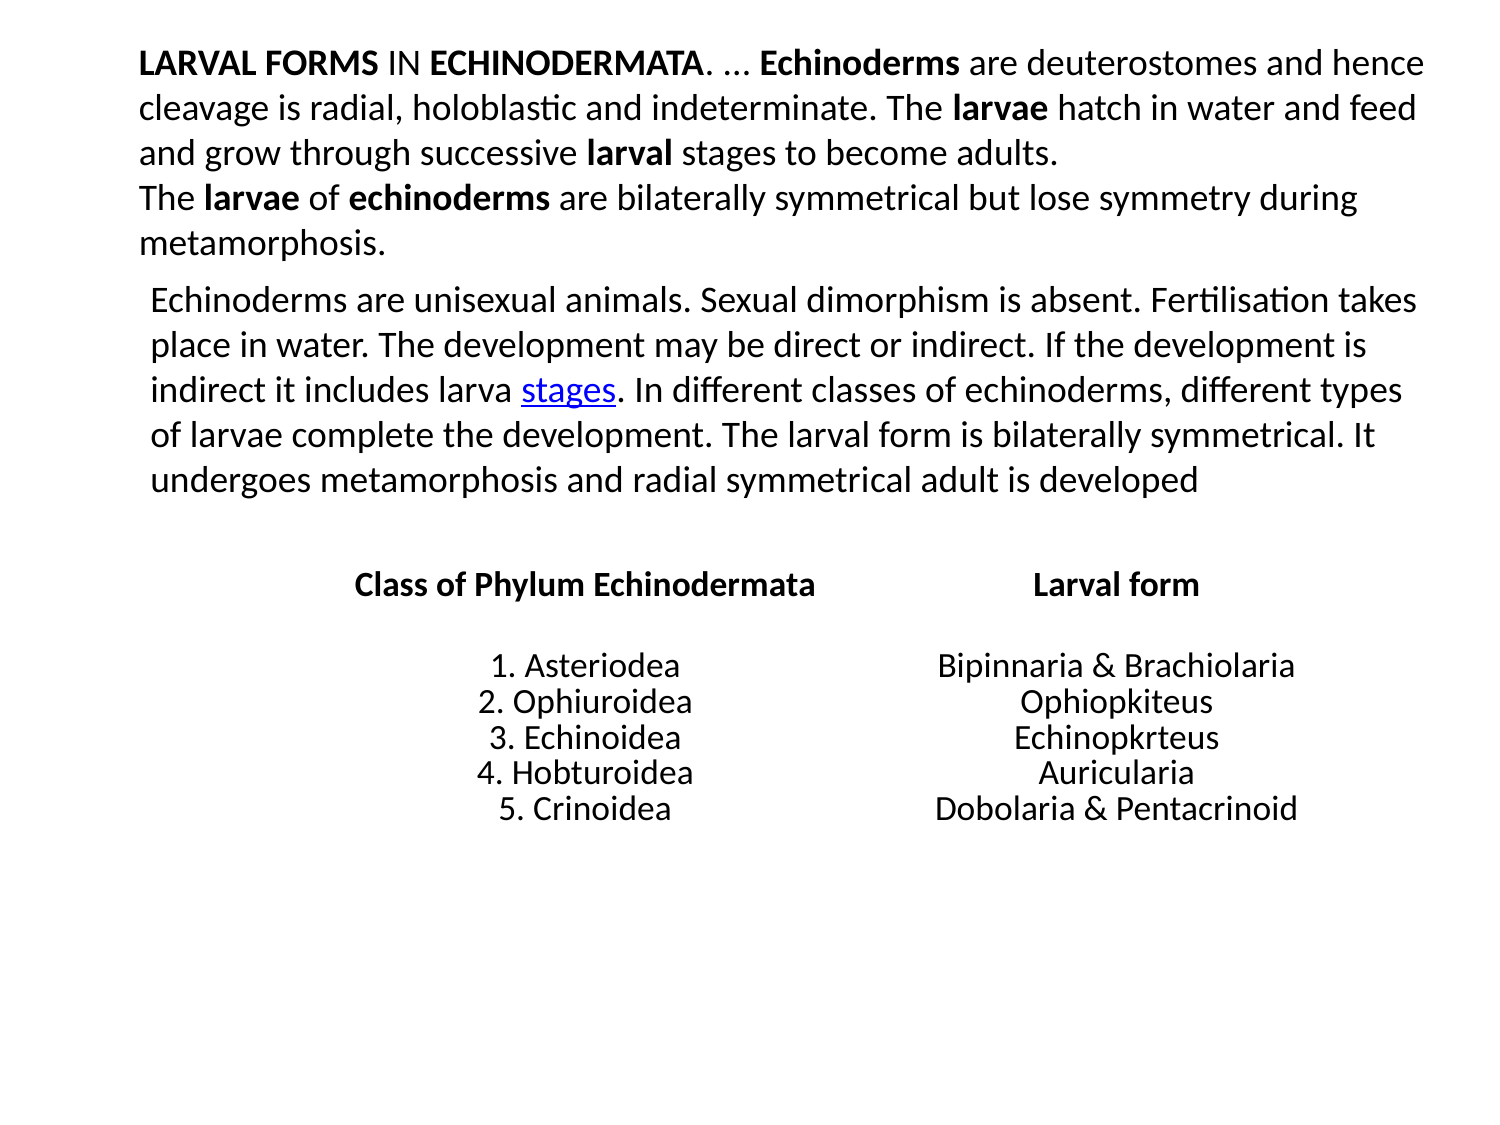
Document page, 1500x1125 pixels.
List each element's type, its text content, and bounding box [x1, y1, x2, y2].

text_box Echinoderms are unisexual animals. Sexual dimorphism is absent. Fertilisation takes place in water. The development may be direct or indirect. If the development is indirect it includes larva stages. In different classes of echinoderms, different types of larvae complete the development. The larval form is bilaterally symmetrical. It undergoes metamorphosis and radial symmetri­cal adult is developed [135, 267, 1447, 507]
text_box LARVAL FORMS IN ECHINODERMATA. ... Echinoderms are deuterostomes and hence cleavage is radial, holoblastic and indeterminate. The larvae hatch in water and feed and grow through successive larval stages to become adults. The larvae of echinoderms are bilaterally symmetrical but lose symmetry during metamorphosis. [123, 30, 1459, 271]
table_cell 1. Asteriodea 2. Ophiuroidea 3. Echinoidea 4. Hobturoidea 5. Crinoidea [337, 643, 834, 1023]
table_cell Bipinnaria & Brachiolaria Ophiopkiteus Echinopkrteus Auricularia Dobolaria & Pentacrinoid [834, 643, 1400, 1023]
table_header Larval form [834, 563, 1400, 643]
table_header Class of Phylum Echinodermata [337, 563, 834, 643]
